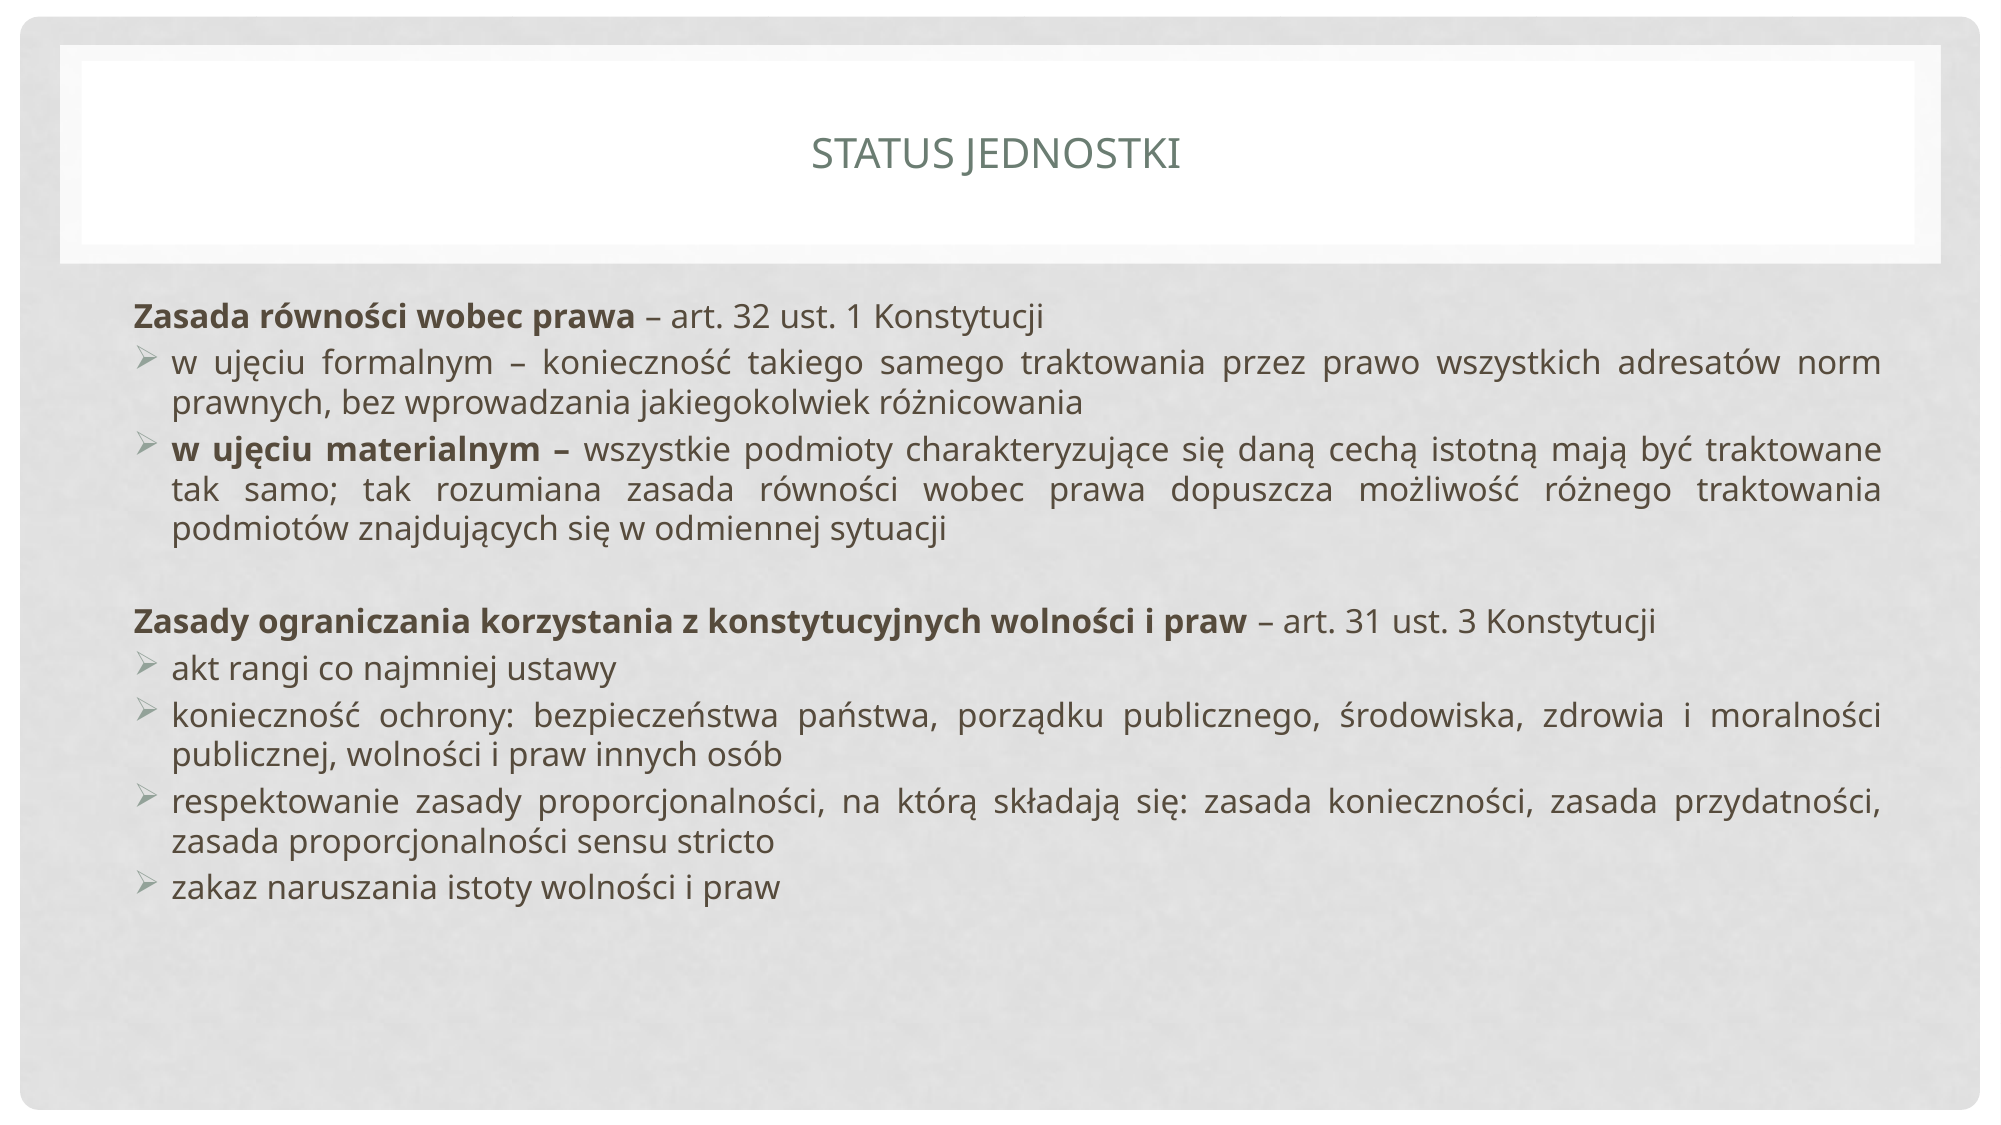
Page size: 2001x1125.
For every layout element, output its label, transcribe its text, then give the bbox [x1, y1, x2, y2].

title Status jednostki [93, 66, 1900, 238]
list Zasada równości wobec prawa – art. 32 ust. 1 Konstytucji w ujęciu formalnym – konieczność takiego samego traktowania przez prawo wszystkich adresatów norm prawnych, bez wprowadzania jakiegokolwiek różnicowania w ujęciu materialnym – wszystkie podmioty charakteryzujące się daną cechą istotną mają być traktowane tak samo; tak rozumiana zasada równości wobec prawa dopuszcza możliwość różnego traktowania podmiotów znajdujących się w odmiennej sytuacji Zasady ograniczania korzystania z konstytucyjnych wolności i praw – art. 31 ust. 3 Konstytucji akt rangi co najmniej ustawy konieczność ochrony: bezpieczeństwa państwa, porządku publicznego, środowiska, zdrowia i moralności publicznej, wolności i praw innych osób respektowanie zasady proporcjonalności, na którą składają się: zasada konieczności, zasada przydatności, zasada proporcjonalności sensu stricto zakaz naruszania istoty wolności i praw [99, 287, 1900, 1005]
